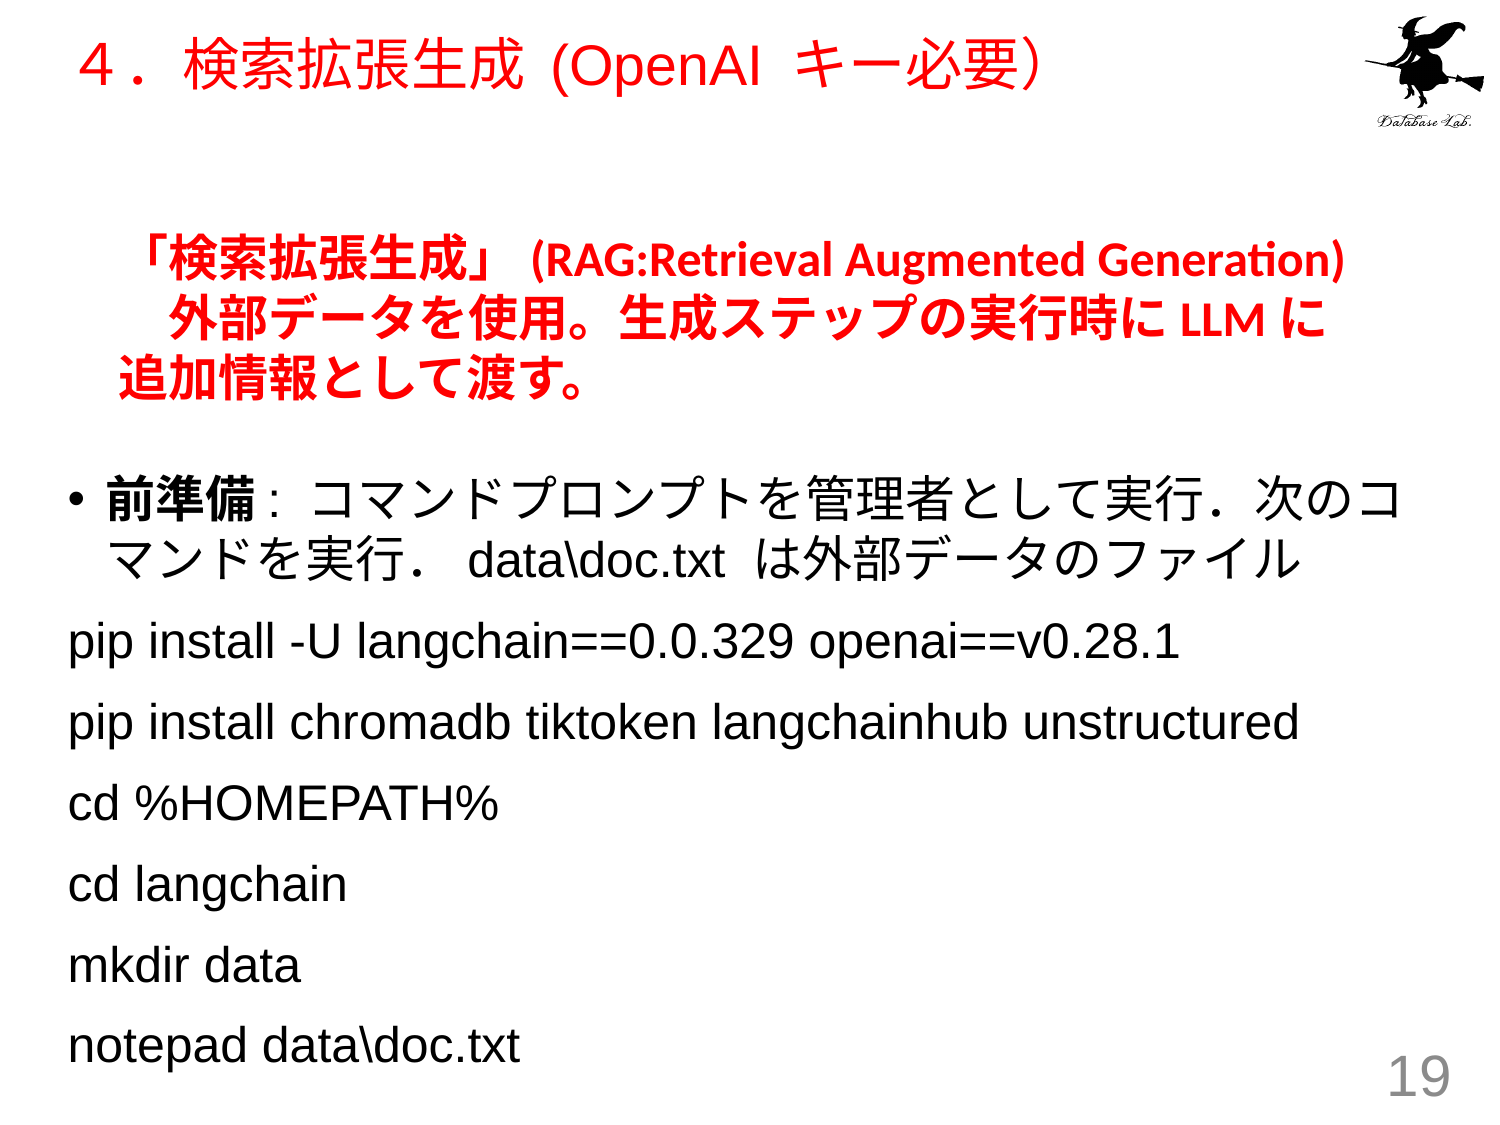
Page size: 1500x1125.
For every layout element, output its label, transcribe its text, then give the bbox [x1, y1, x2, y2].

title ４．検索拡張生成 (OpenAI キー必要） [52, 28, 1441, 106]
list 前準備: コマンドプロンプトを管理者として実行．次のコマンドを実行．data\doc.txt は外部データのファイル pip install -U langchain==0.0.329 openai==v0.28.1 pip install chromadb tiktoken langchainhub unstructured cd %HOMEPATH% cd langchain mkdir data notepad data\doc.txt [52, 460, 1441, 1116]
slide_number 19 [1129, 1042, 1467, 1103]
picture [1362, 14, 1486, 130]
text_box 「検索拡張生成」(RAG:Retrieval Augmented Generation) 外部データを使用。生成ステップの実行時にLLMに 追加情報として渡す。 [103, 218, 1362, 414]
